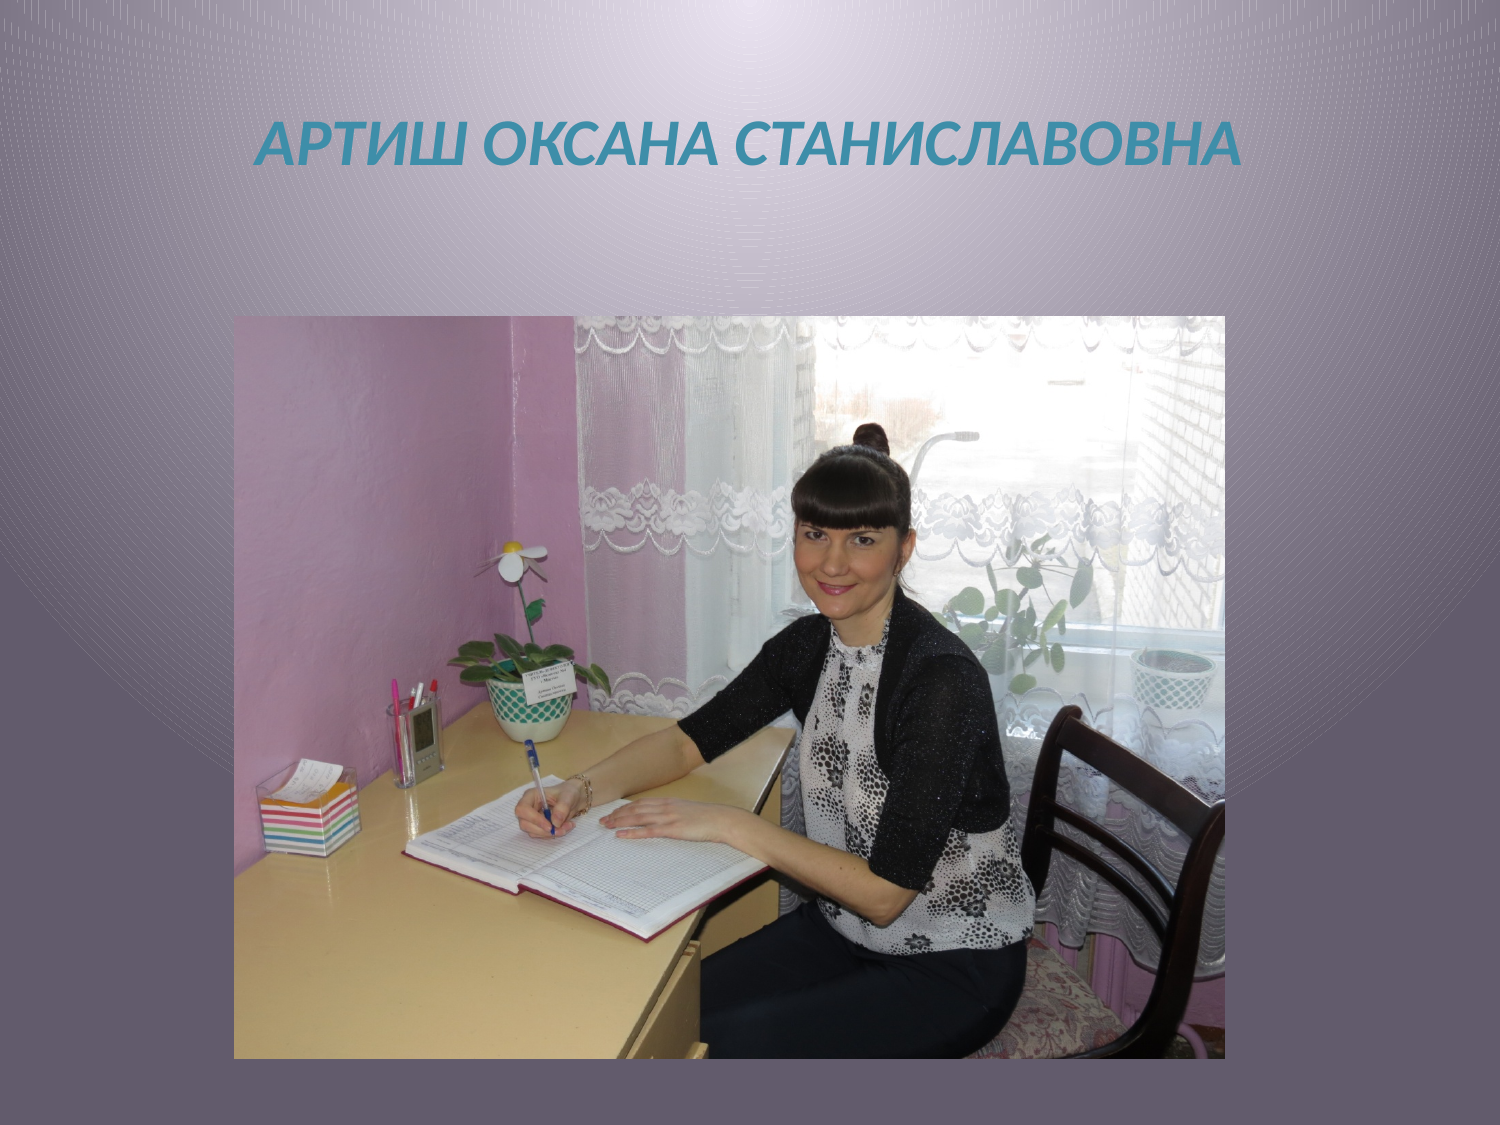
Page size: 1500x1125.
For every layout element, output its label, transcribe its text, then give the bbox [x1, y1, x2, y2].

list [234, 316, 1225, 1060]
title АРТИШ ОКСАНА СТАНИСЛАВОВНА [75, 45, 1425, 233]
